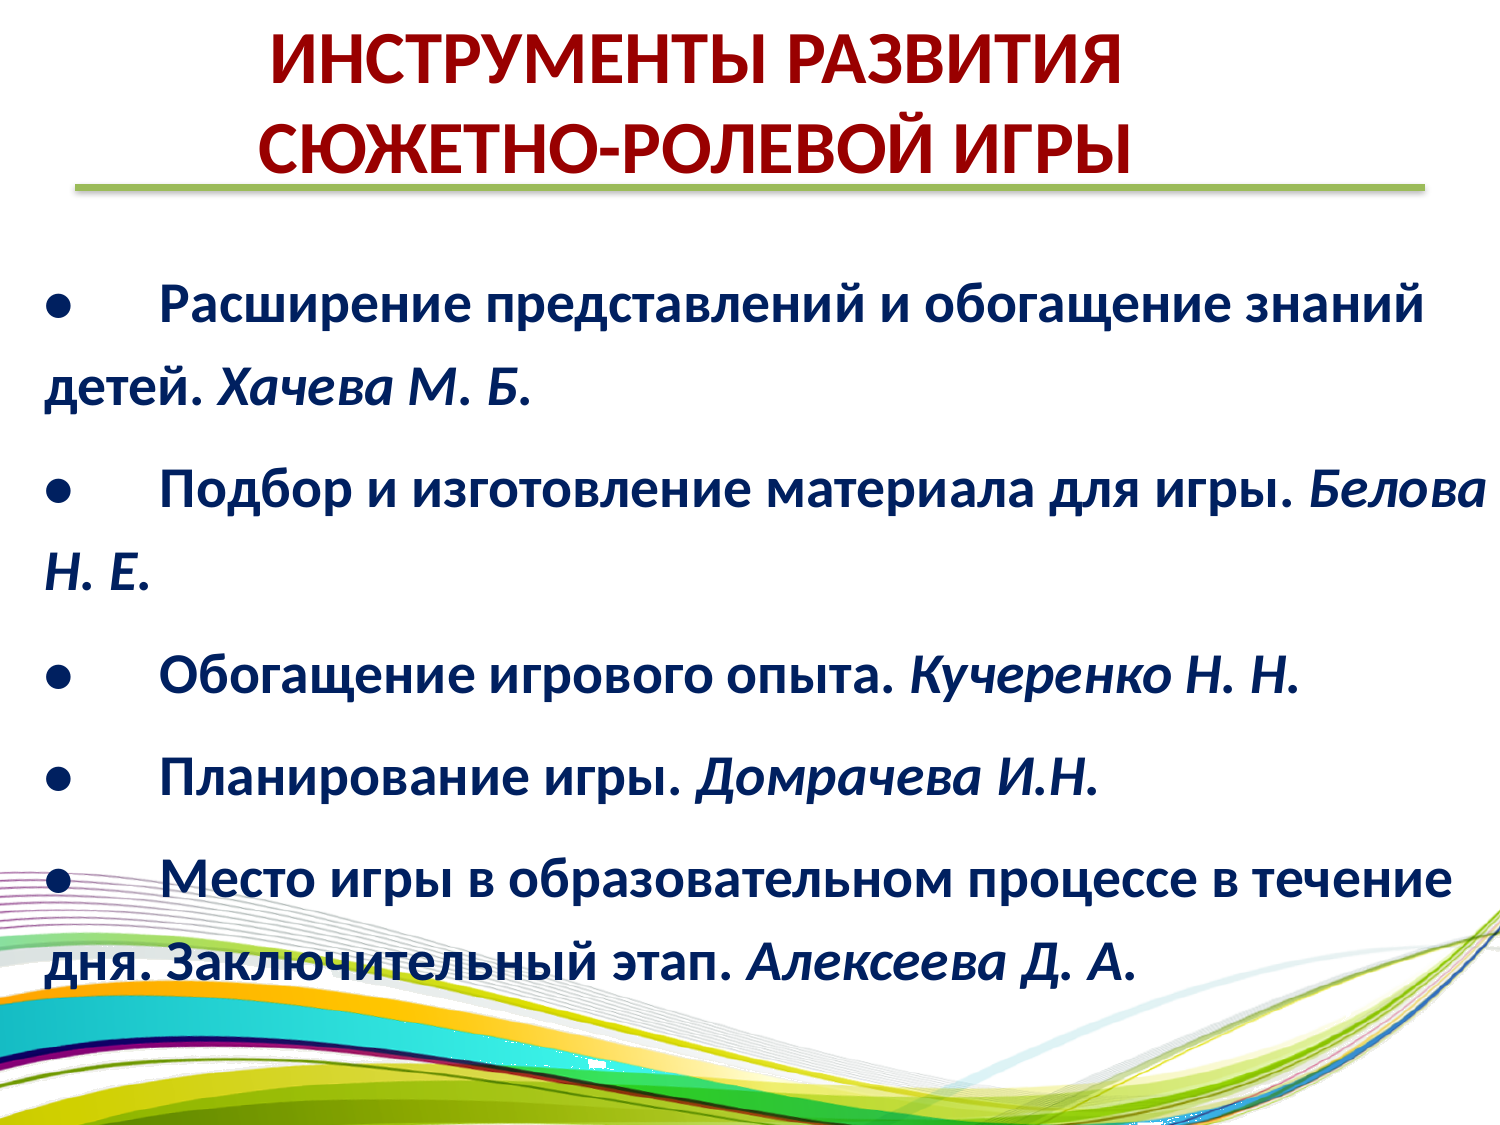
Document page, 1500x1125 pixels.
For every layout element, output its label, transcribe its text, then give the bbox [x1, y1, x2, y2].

picture [0, 663, 1500, 1125]
list • Расширение представлений и обогащение знаний детей. Хачева М. Б. • Подбор и изготовление материала для игры. Белова Н. Е. • Обогащение игрового опыта. Кучеренко Н. Н. • Планирование игры. Домрачева И.Н. • Место игры в образовательном процессе в течение дня. Заключительный этап. Алексеева Д. А. [29, 243, 1500, 1005]
title ИНСТРУМЕНТЫ РАЗВИТИЯ СЮЖЕТНО-РОЛЕВОЙ ИГРЫ [0, 4, 1500, 193]
